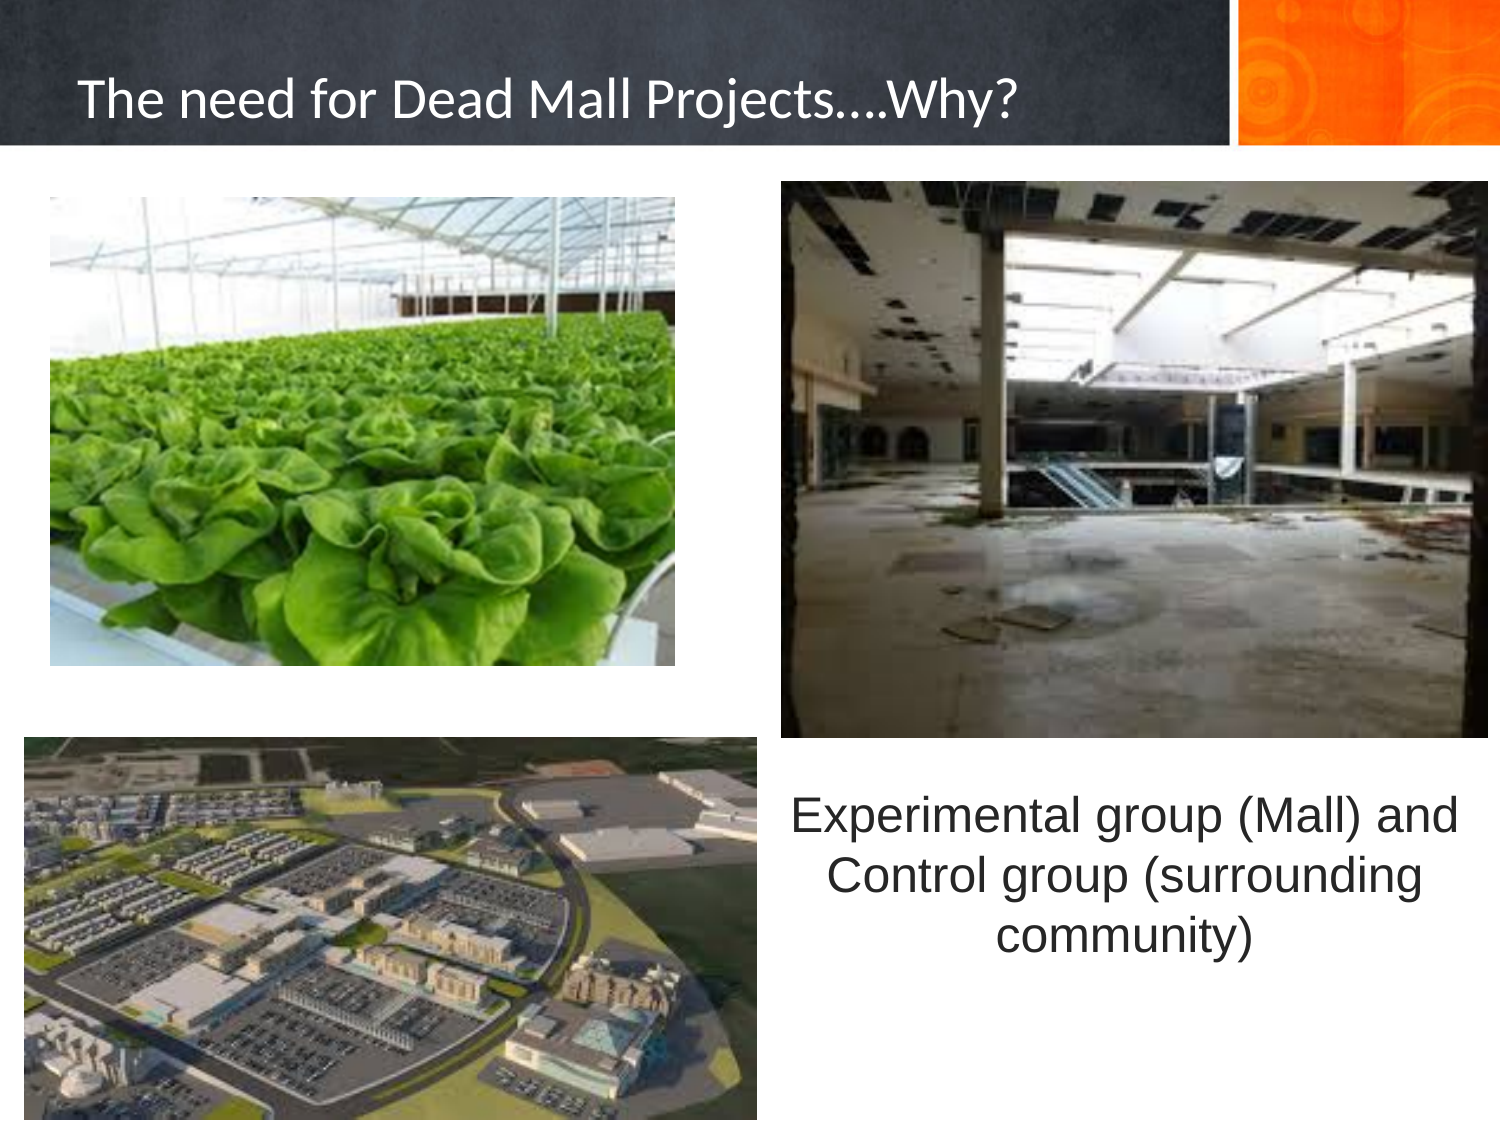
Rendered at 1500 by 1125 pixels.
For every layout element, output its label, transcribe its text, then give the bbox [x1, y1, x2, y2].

picture [0, 0, 1500, 1125]
text_box Experimental group (Mall) and Control group (surrounding community) [774, 774, 1475, 970]
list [780, 181, 1488, 738]
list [24, 737, 757, 1120]
title The need for Dead Mall Projects….Why? [62, 0, 1222, 138]
